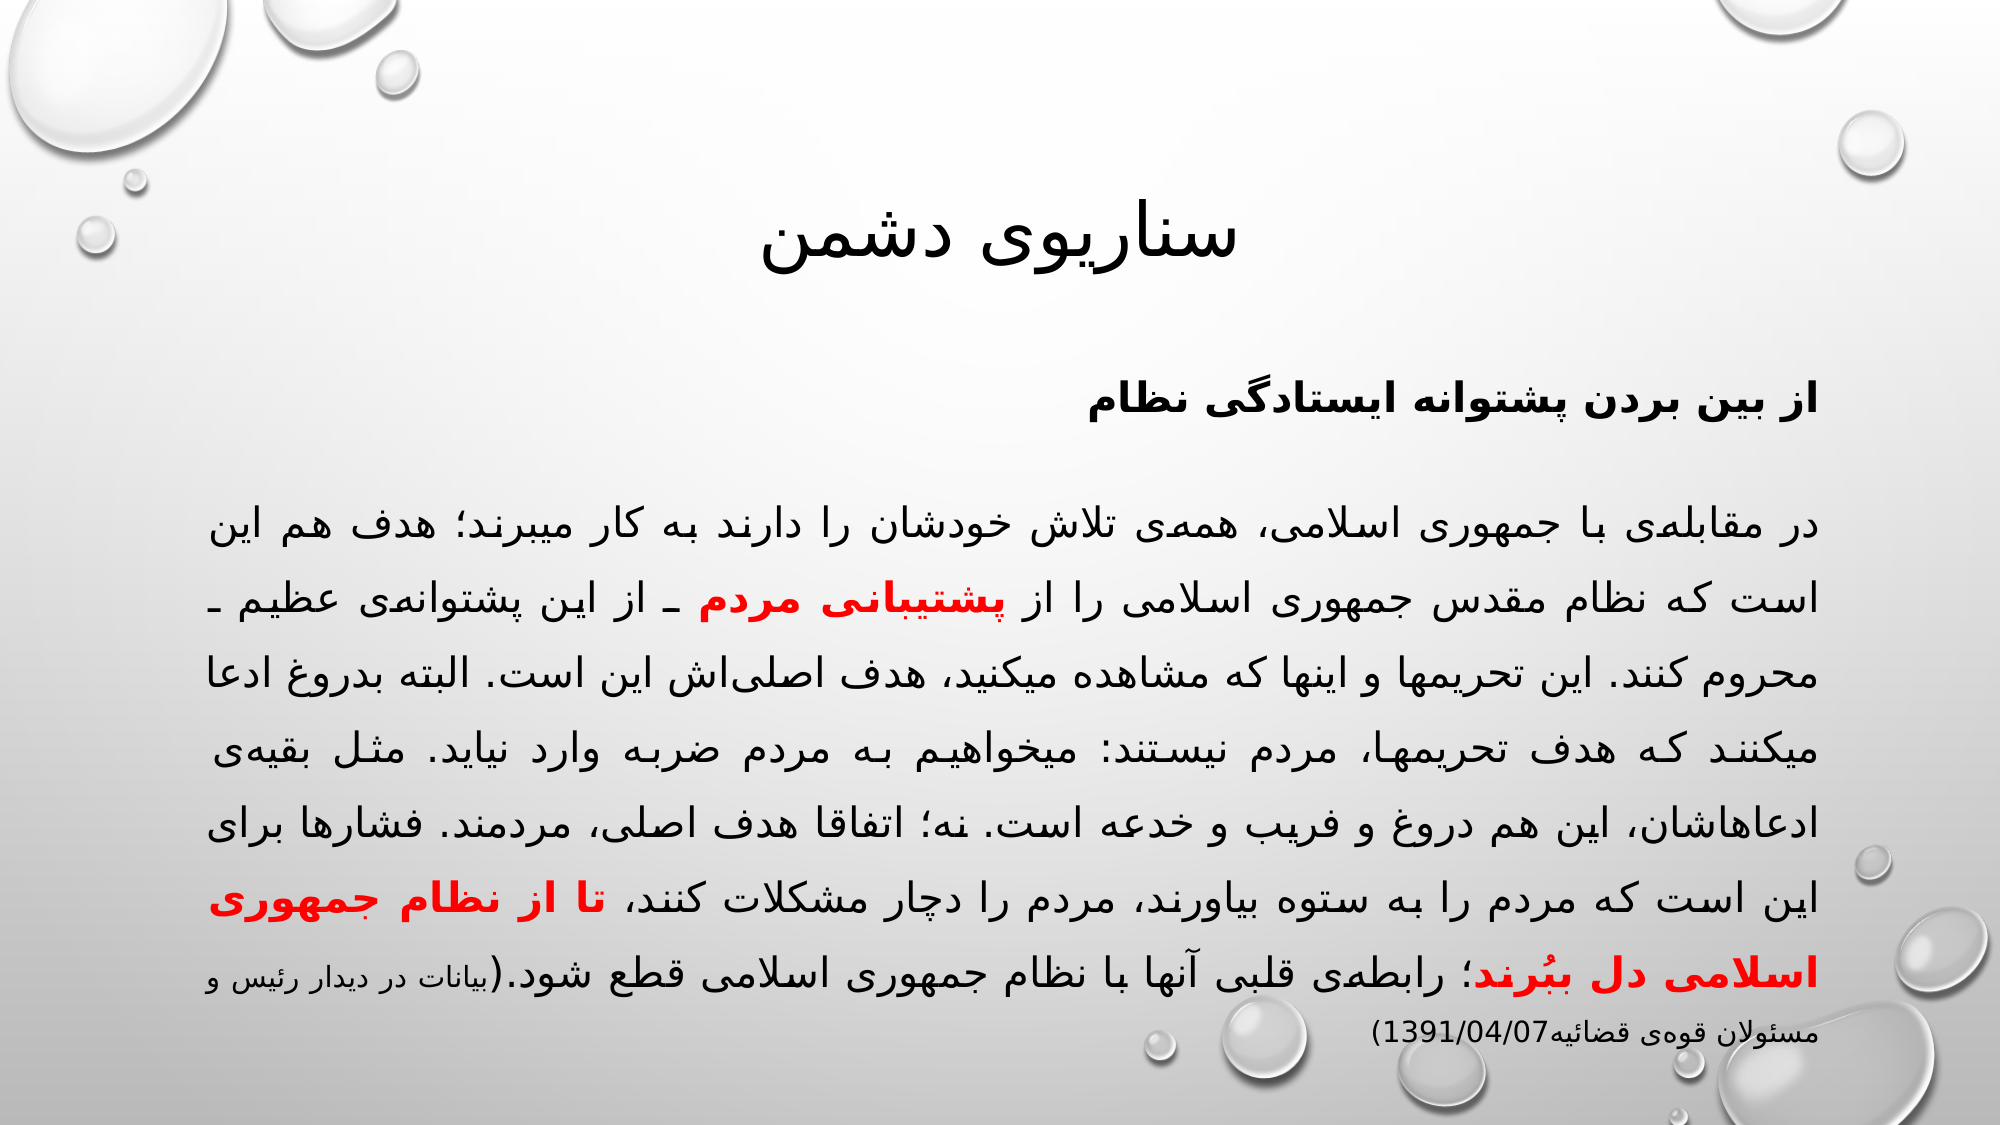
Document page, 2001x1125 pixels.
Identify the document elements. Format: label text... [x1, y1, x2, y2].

picture [0, 0, 2000, 1125]
text_box از بین بردن پشتوانه ایستادگی نظام در مقابله‌ى با جمهورى اسلامى، همه‌ى تلاش خودشان را دارند به كار ميبرند؛ هدف هم اين است كه نظام مقدس جمهورى اسلامى را از پشتيبانى مردم ـ از اين پشتوانه‌ى عظيم ـ محروم كنند. اين تحريمها و اينها كه مشاهده ميكنيد، هدف اصلى‌اش اين است. البته بدروغ ادعا ميكنند كه هدف تحريمها، مردم نيستند: ميخواهيم به مردم ضربه وارد نيايد. مثل بقيه‌ى ادعاهاشان، اين هم دروغ و فريب و خدعه است. نه؛ اتفاقا هدف اصلى، مردمند. فشارها براى اين است كه مردم را به ستوه بياورند، مردم را دچار مشكلات كنند، تا از نظام جمهورى اسلامى دل ببُرند؛ رابطه‌ى قلبى آنها با نظام جمهورى اسلامى قطع شود.(بيانات در ديدار رئيس و مسئولان قوه‌ى قضائيه1391/04/07) [190, 363, 1835, 1056]
title سناریوی دشمن [149, 101, 1851, 364]
